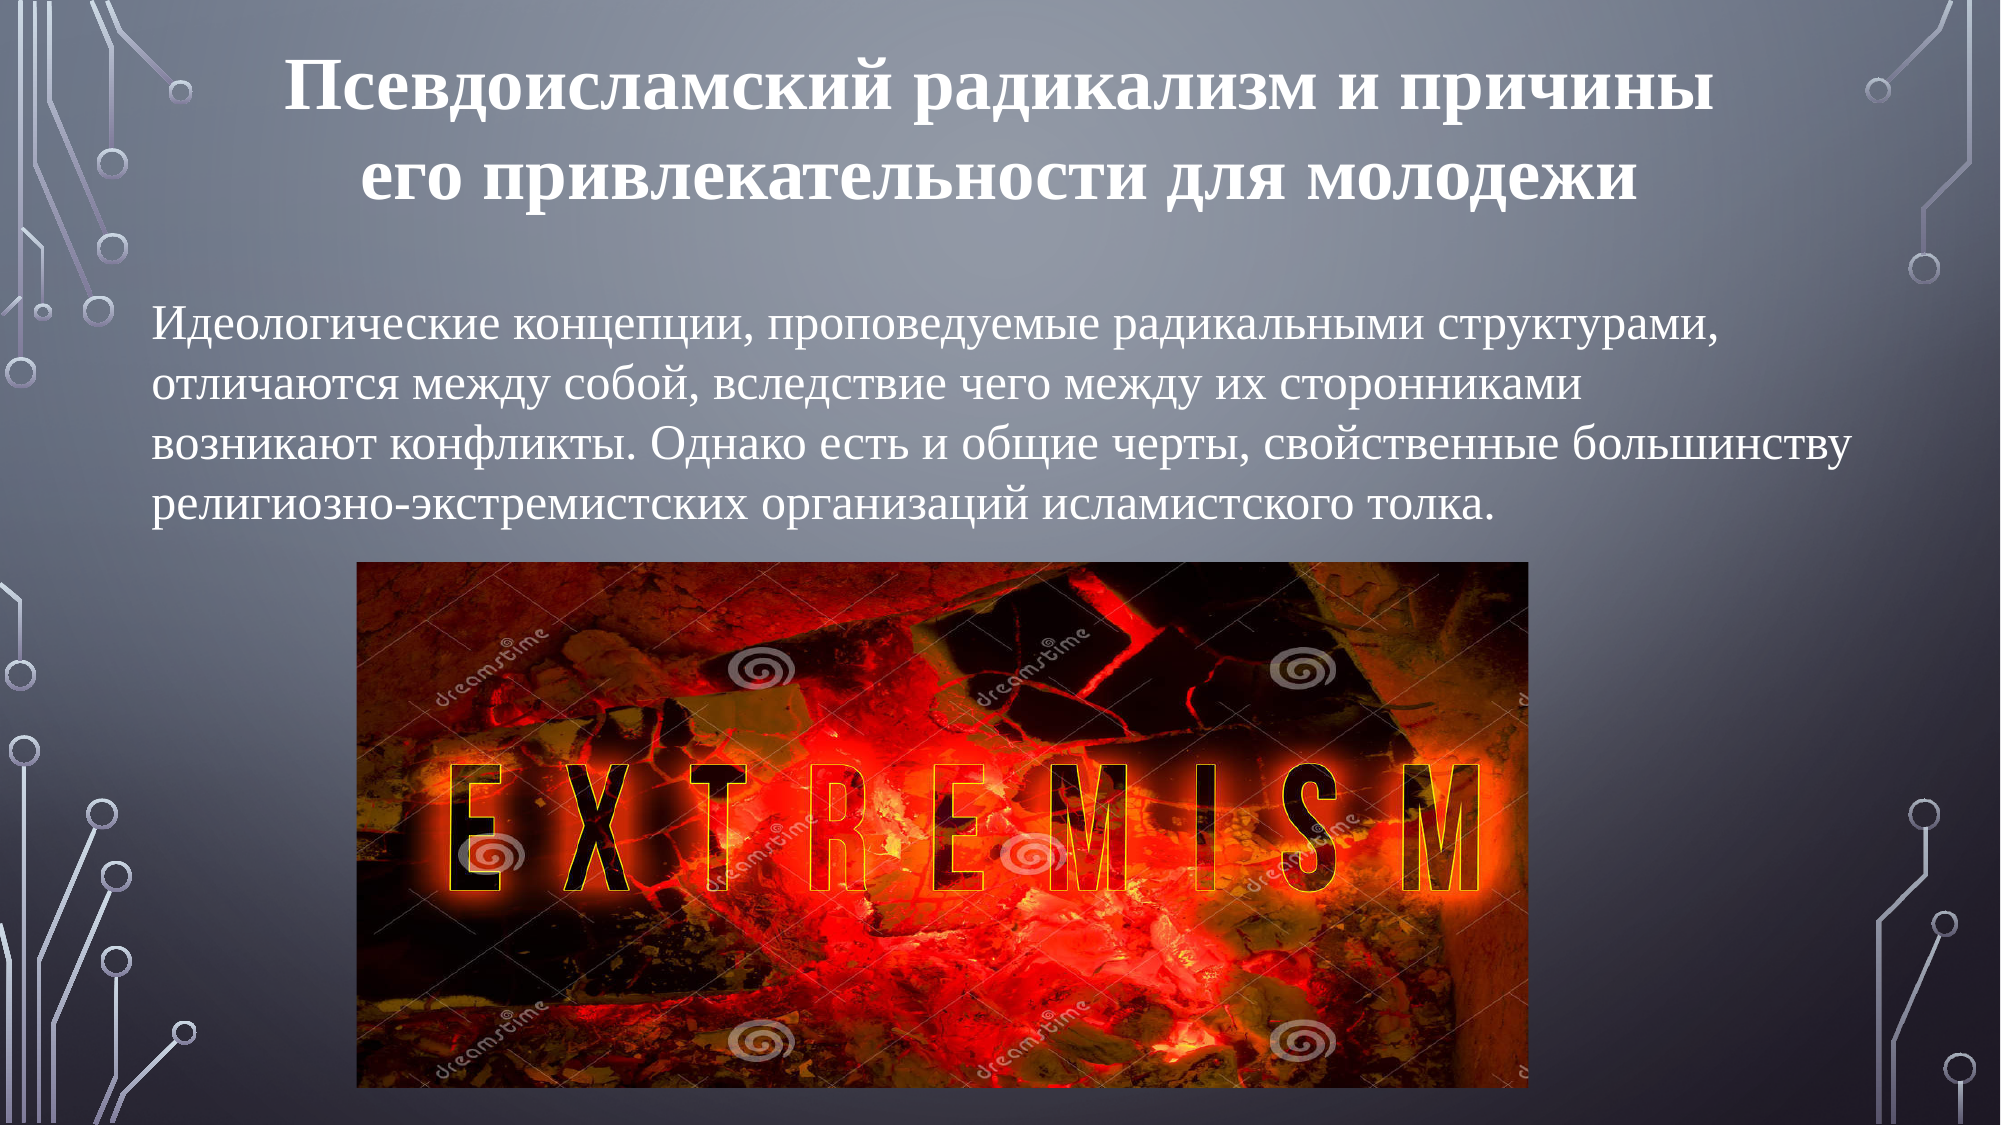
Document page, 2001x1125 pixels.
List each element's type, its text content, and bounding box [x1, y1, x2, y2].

text_box Идеологические концепции, проповедуемые радикальными структурами, отличаются между собой, вследствие чего между их сторонниками возникают конфликты. Однако есть и общие черты, свойственные большинству религиозно-экстремистских организаций исламистского толка. [136, 281, 1988, 597]
picture [356, 562, 1529, 1088]
text_box Псевдоисламский радикализм и причины его привлекательности для молодежи [59, 26, 1941, 312]
